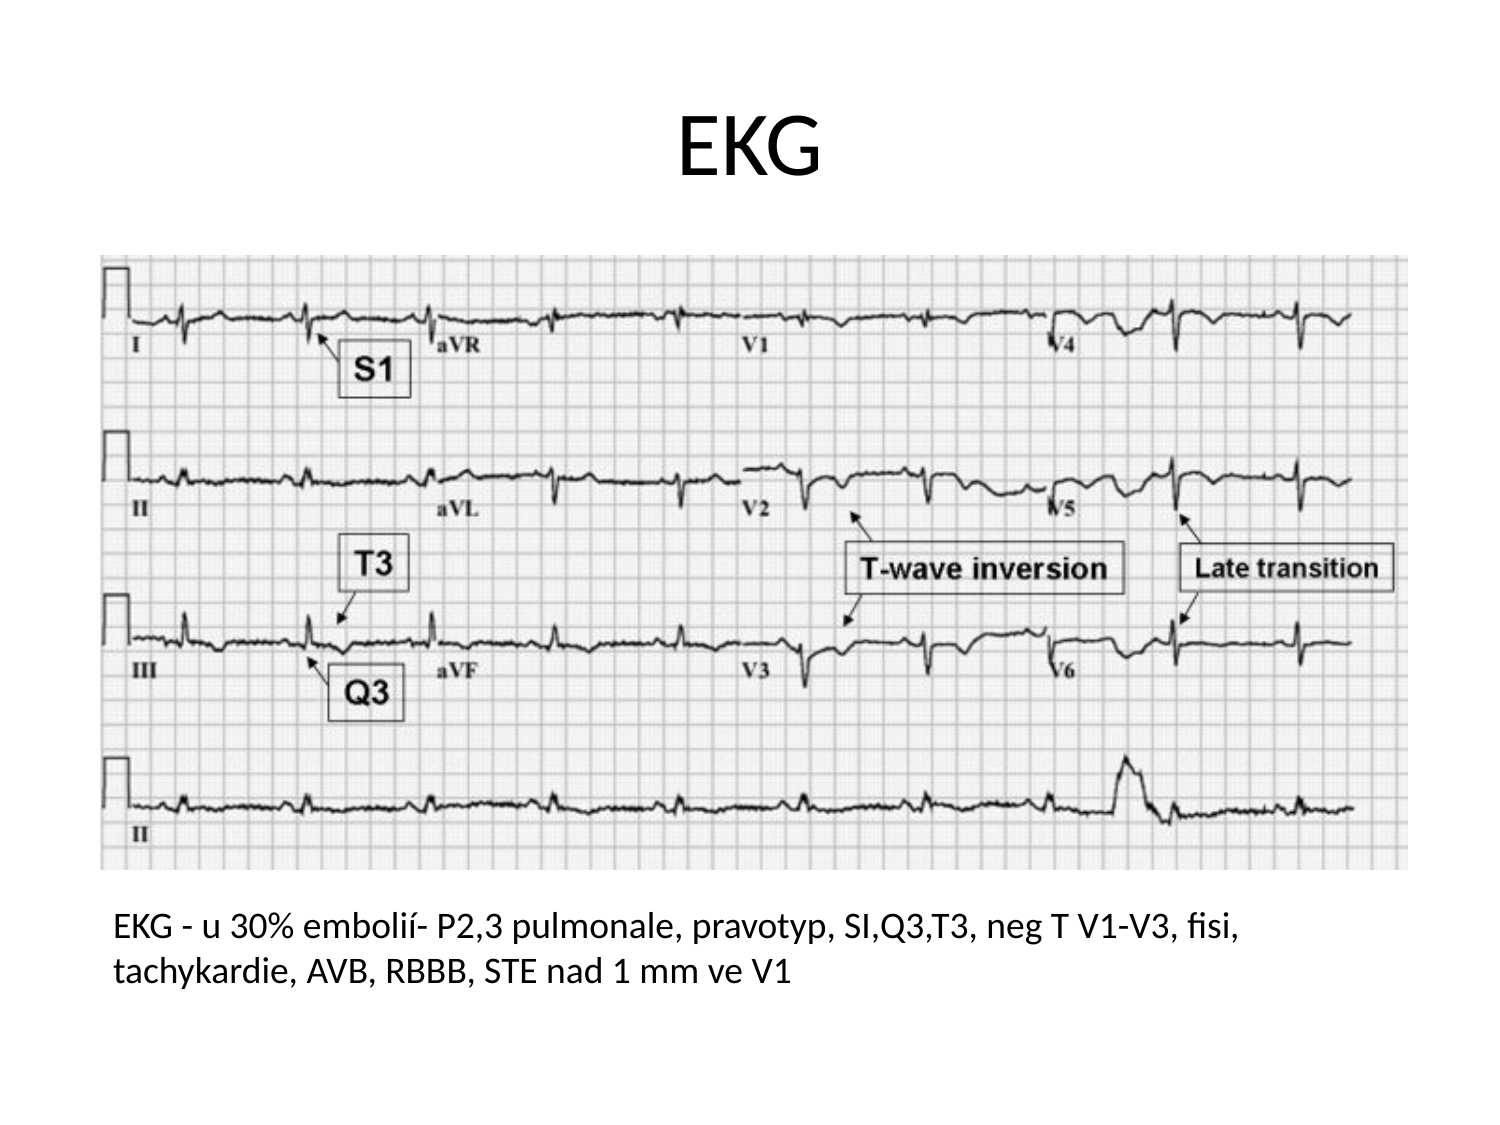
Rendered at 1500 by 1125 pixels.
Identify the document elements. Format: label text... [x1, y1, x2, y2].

picture [100, 255, 1408, 870]
title EKG [75, 45, 1425, 233]
text_box EKG - u 30% embolií- P2,3 pulmonale, pravotyp, SI,Q3,T3, neg T V1-V3, fisi, tachykardie, AVB, RBBB, STE nad 1 mm ve V1 [98, 893, 1408, 998]
